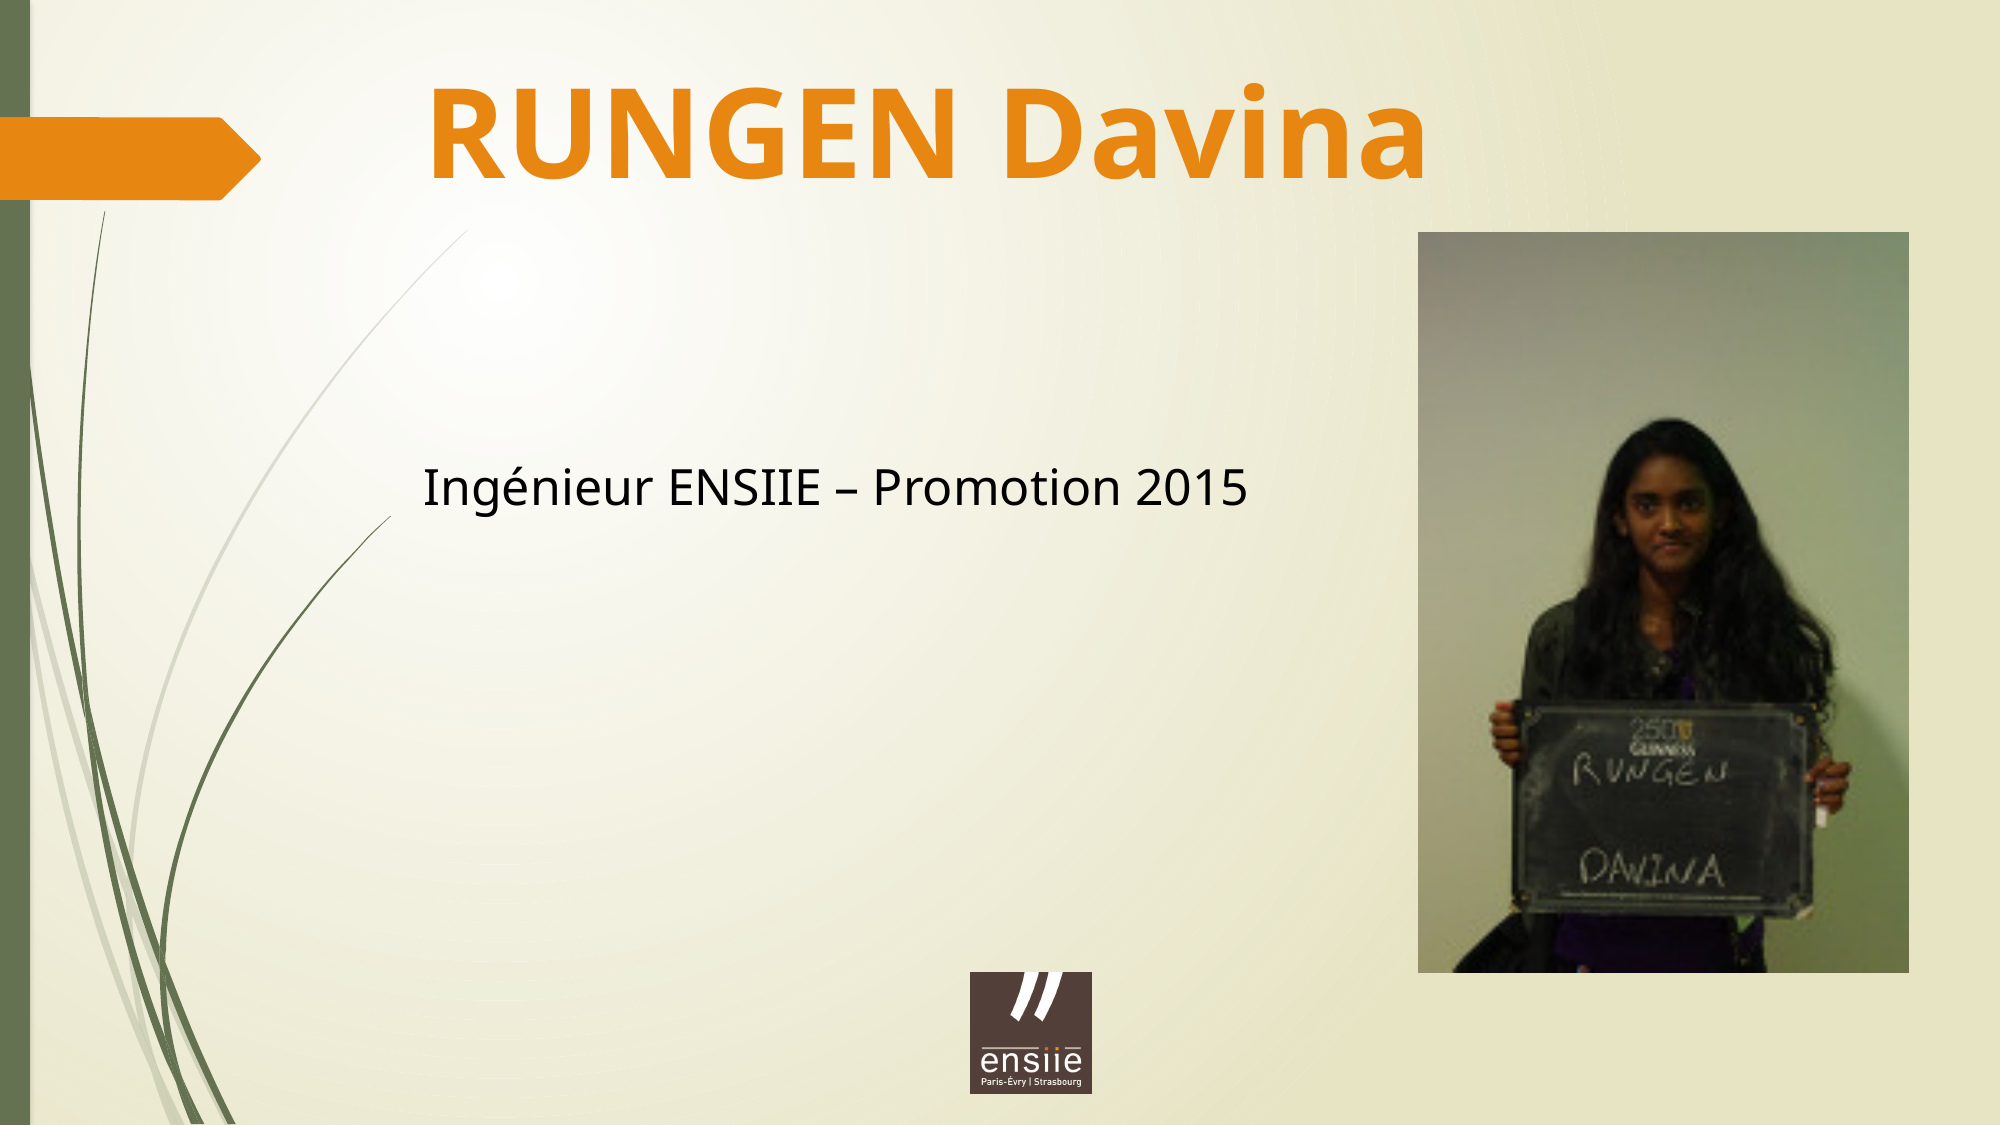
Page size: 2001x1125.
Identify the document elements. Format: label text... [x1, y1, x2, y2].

text_box Ingénieur ENSIIE – Promotion 2015 [408, 447, 1272, 523]
picture [1417, 232, 1910, 973]
text_box RUNGEN Davina [408, 45, 1909, 211]
picture [969, 972, 1092, 1094]
